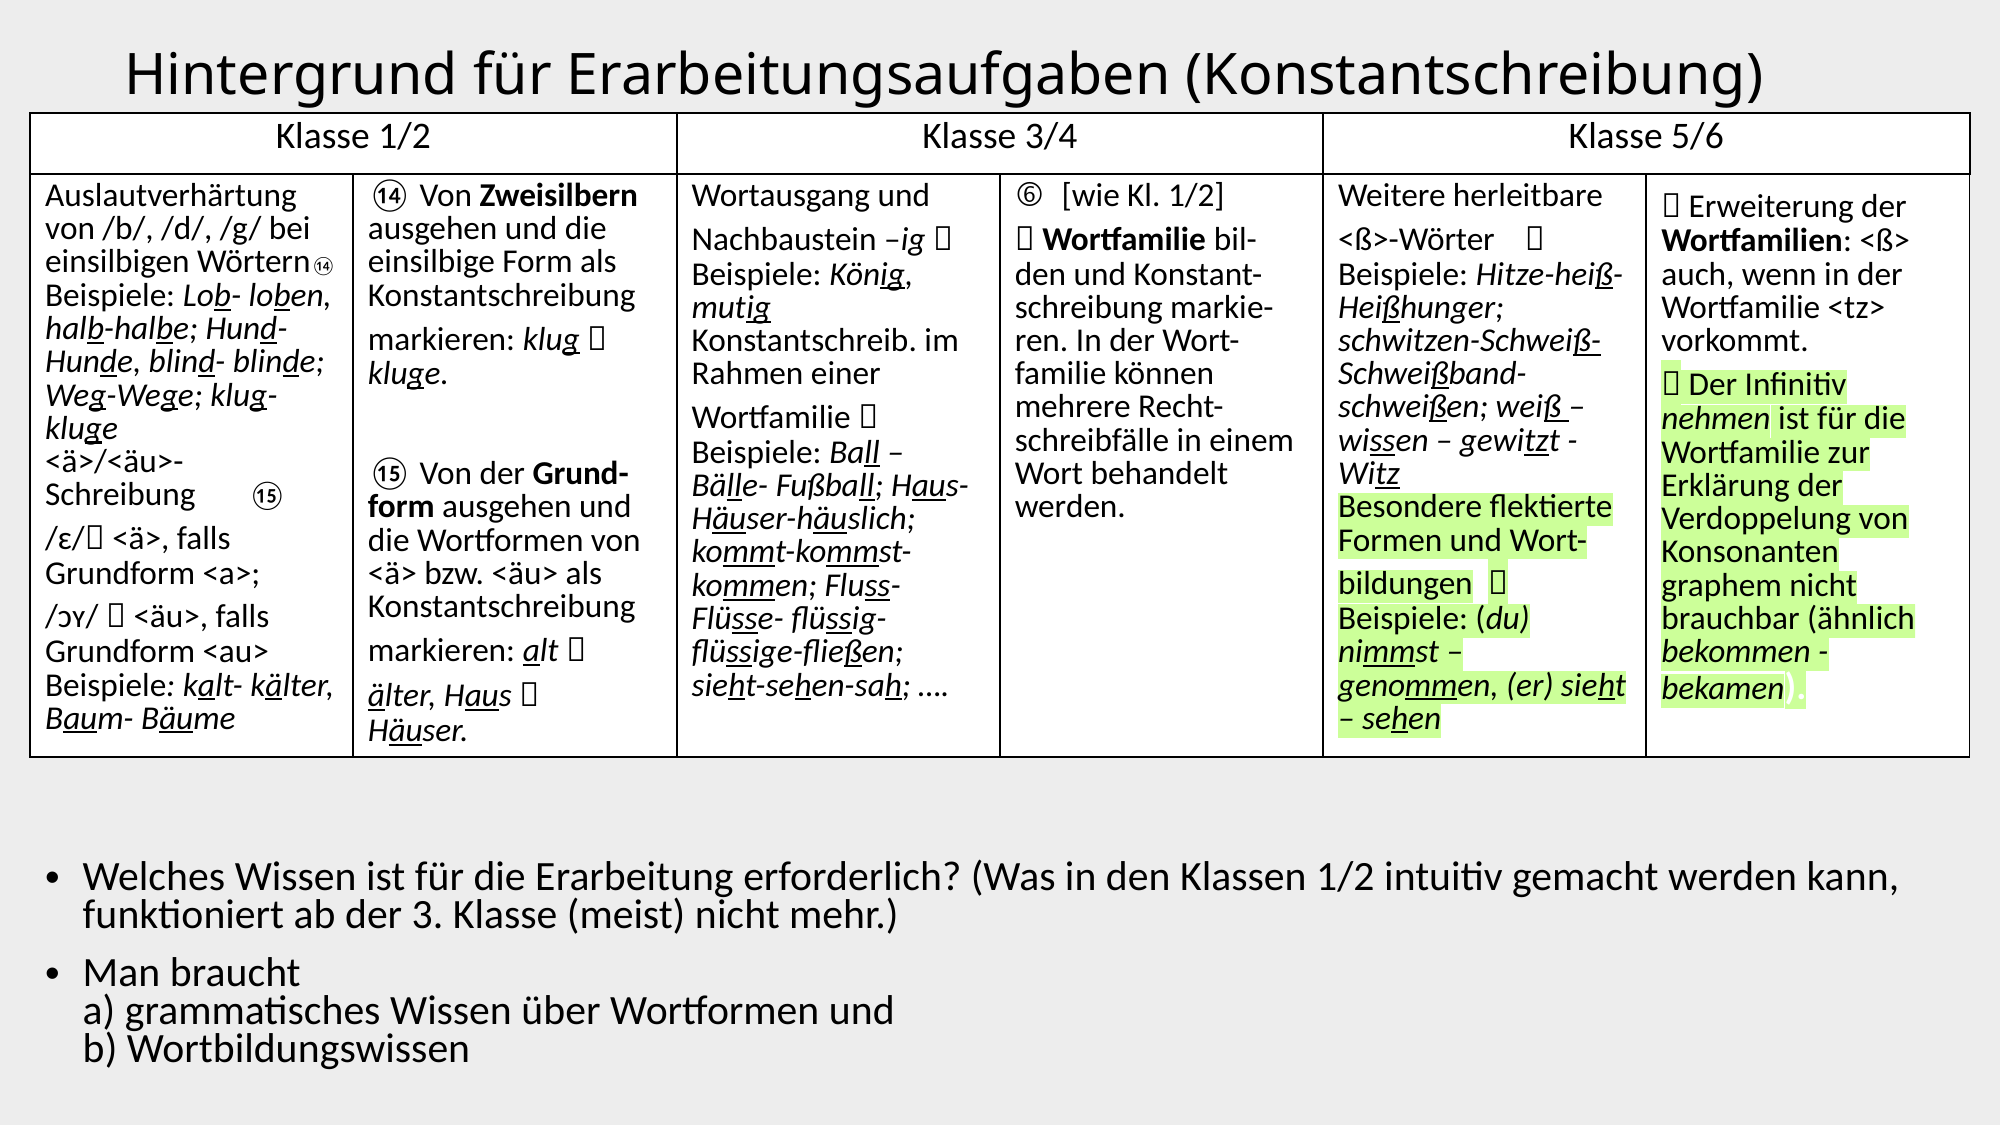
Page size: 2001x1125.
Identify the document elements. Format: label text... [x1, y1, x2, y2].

table_header Auslautverhärtung von /b/, /d/, /g/ bei einsilbigen Wörtern⑭ Beispiele: Lob- loben, halb-halbe; Hund-Hunde, blind- blinde; Weg-Wege; klug-kluge <ä>/<äu>- Schreibung ⑮ /ɛ/ <ä>, falls Grundform <a>; /ɔʏ/  <äu>, falls Grundform <au> Beispiele: kalt- kälter, Baum- Bäume [31, 175, 352, 756]
table_header Weitere herleitbare <ß>-Wörter  Beispiele: Hitze-heiß-Heißhunger; schwitzen-Schweiß-Schweißband-schweißen; weiß – wissen – gewitzt - Witz Besondere flektierte Formen und Wort-bildungen  Beispiele: (du) nimmst – genommen, (er) sieht – sehen [1324, 175, 1645, 756]
table_header [wie Kl. 1/2]  Wortfamilie bil-den und Konstant-schreibung markie-ren. In der Wort-familie können mehrere Recht-schreibfälle in einem Wort behandelt werden. [1001, 175, 1322, 756]
table_header Wortausgang und Nachbaustein –ig  Beispiele: König, mutig Konstantschreib. im Rahmen einer Wortfamilie  Beispiele: Ball – Bälle- Fußball; Haus-Häuser-häuslich; kommt-kommst-kommen; Fluss-Flüsse- flüssig-flüssige-fließen; sieht-sehen-sah; …. [678, 175, 999, 756]
table_header Klasse 1/2 [31, 114, 676, 173]
table_header Klasse 3/4 [678, 114, 1322, 173]
table_header ⑭ Von Zweisilbern ausgehen und die einsilbige Form als Konstantschreibung markieren: klug  kluge. ⑮ Von der Grund-form ausgehen und die Wortformen von <ä> bzw. <äu> als Konstantschreibung markieren: alt  älter, Haus  Häuser. [354, 175, 676, 756]
table_header Klasse 5/6 [1324, 114, 1969, 173]
title Hintergrund für Erarbeitungsaufgaben (Konstantschreibung) [109, 31, 1835, 112]
table_header  Erweiterung der Wortfamilien: <ß> auch, wenn in der Wortfamilie <tz> vorkommt.  Der Infinitiv nehmen ist für die Wortfamilie zur Erklärung der Verdoppelung von Konsonanten­graphem nicht brauchbar (ähnlich bekommen - bekamen). [1647, 175, 1969, 756]
list Welches Wissen ist für die Erarbeitung erforderlich? (Was in den Klassen 1/2 intuitiv gemacht werden kann, funktioniert ab der 3. Klasse (meist) nicht mehr.) Man braucht a) grammatisches Wissen über Wortformen und b) Wortbildungswissen [30, 853, 1970, 1125]
